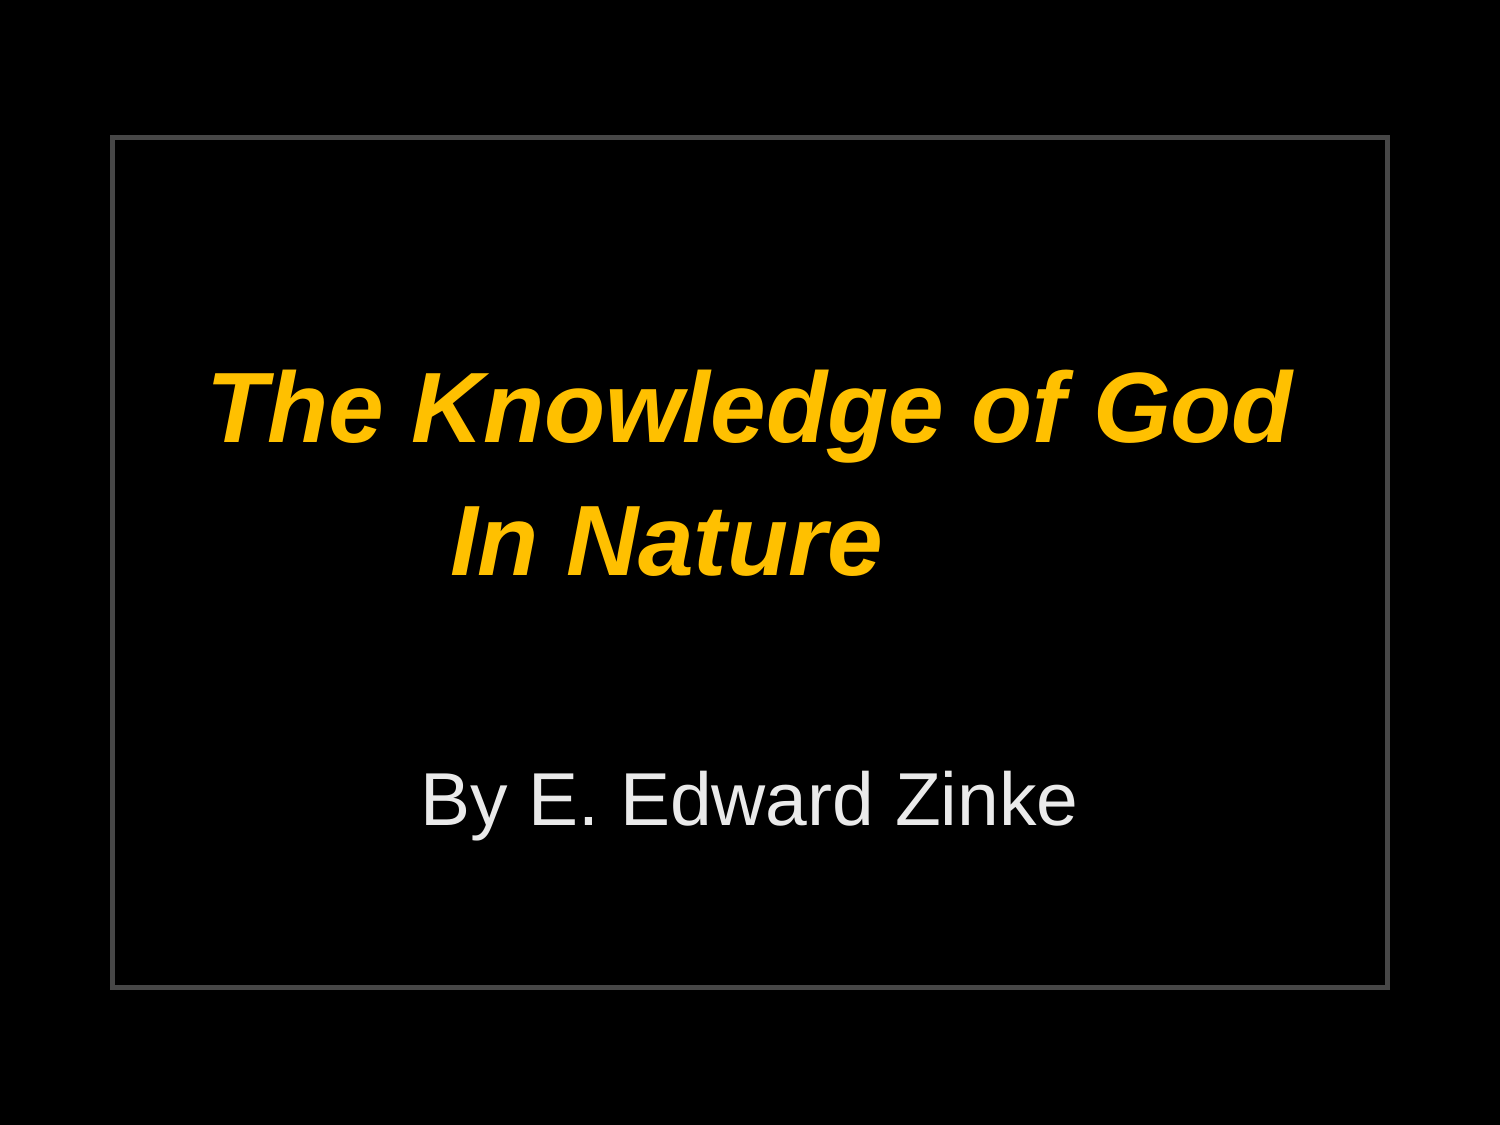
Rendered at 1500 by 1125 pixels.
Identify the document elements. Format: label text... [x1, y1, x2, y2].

subtitle By E. Edward Zinke [225, 637, 1275, 925]
title The Knowledge of God In Nature [112, 349, 1388, 591]
